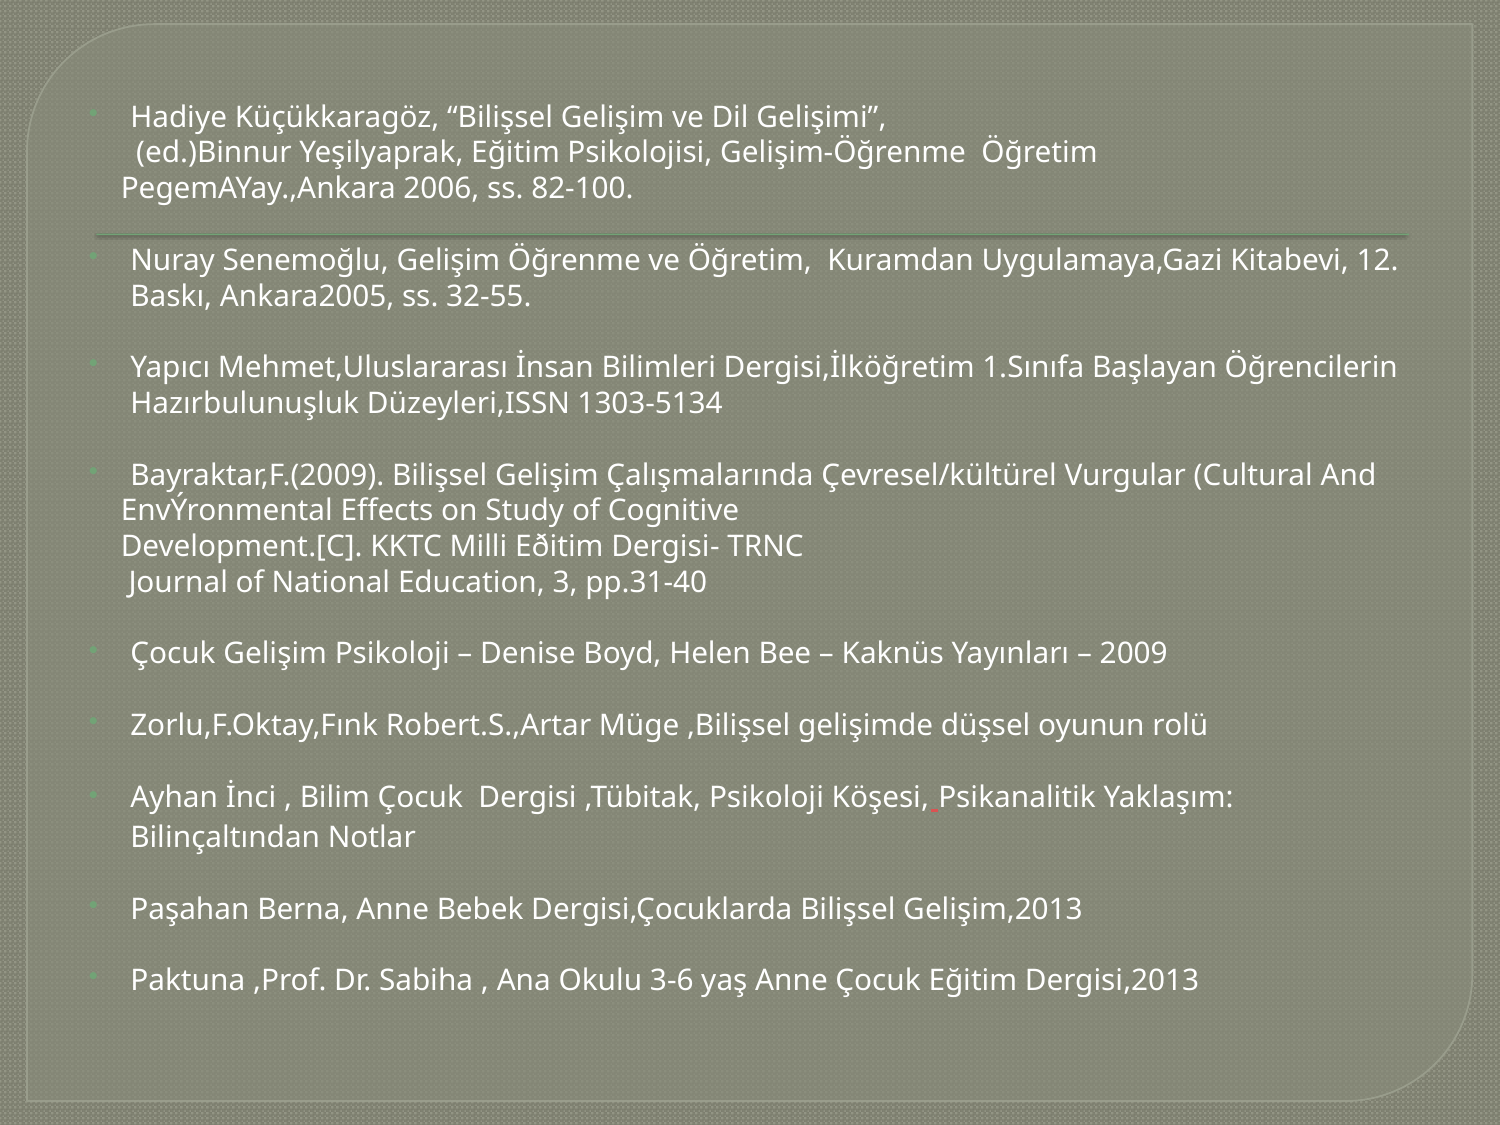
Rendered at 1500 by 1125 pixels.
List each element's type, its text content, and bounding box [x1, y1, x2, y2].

list Hadiye Küçükkaragöz, “Bilişsel Gelişim ve Dil Gelişimi”, (ed.)Binnur Yeşilyaprak, Eğitim Psikolojisi, Gelişim-Öğrenme Öğretim PegemAYay.,Ankara 2006, ss. 82-100. Nuray Senemoğlu, Gelişim Öğrenme ve Öğretim, Kuramdan Uygulamaya,Gazi Kitabevi, 12. Baskı, Ankara2005, ss. 32-55. Yapıcı Mehmet,Uluslararası İnsan Bilimleri Dergisi,İlköğretim 1.Sınıfa Başlayan Öğrencilerin Hazırbulunuşluk Düzeyleri,ISSN 1303-5134 Bayraktar,F.(2009). Bilişsel Gelişim Çalışmalarında Çevresel/kültürel Vurgular (Cultural And EnvÝronmental Effects on Study of Cognitive Development.[C]. KKTC Milli Eðitim Dergisi- TRNC Journal of National Education, 3, pp.31-40 Çocuk Gelişim Psikoloji – Denise Boyd, Helen Bee – Kaknüs Yayınları – 2009 Zorlu,F.Oktay,Fınk Robert.S.,Artar Müge ,Bilişsel gelişimde düşsel oyunun rolü Ayhan İnci , Bilim Çocuk Dergisi ,Tübitak, Psikoloji Köşesi, Psikanalitik Yaklaşım: Bilinçaltından Notlar Paşahan Berna, Anne Bebek Dergisi,Çocuklarda Bilişsel Gelişim,2013 Paktuna ,Prof. Dr. Sabiha , Ana Okulu 3-6 yaş Anne Çocuk Eğitim Dergisi,2013 [75, 90, 1425, 1013]
